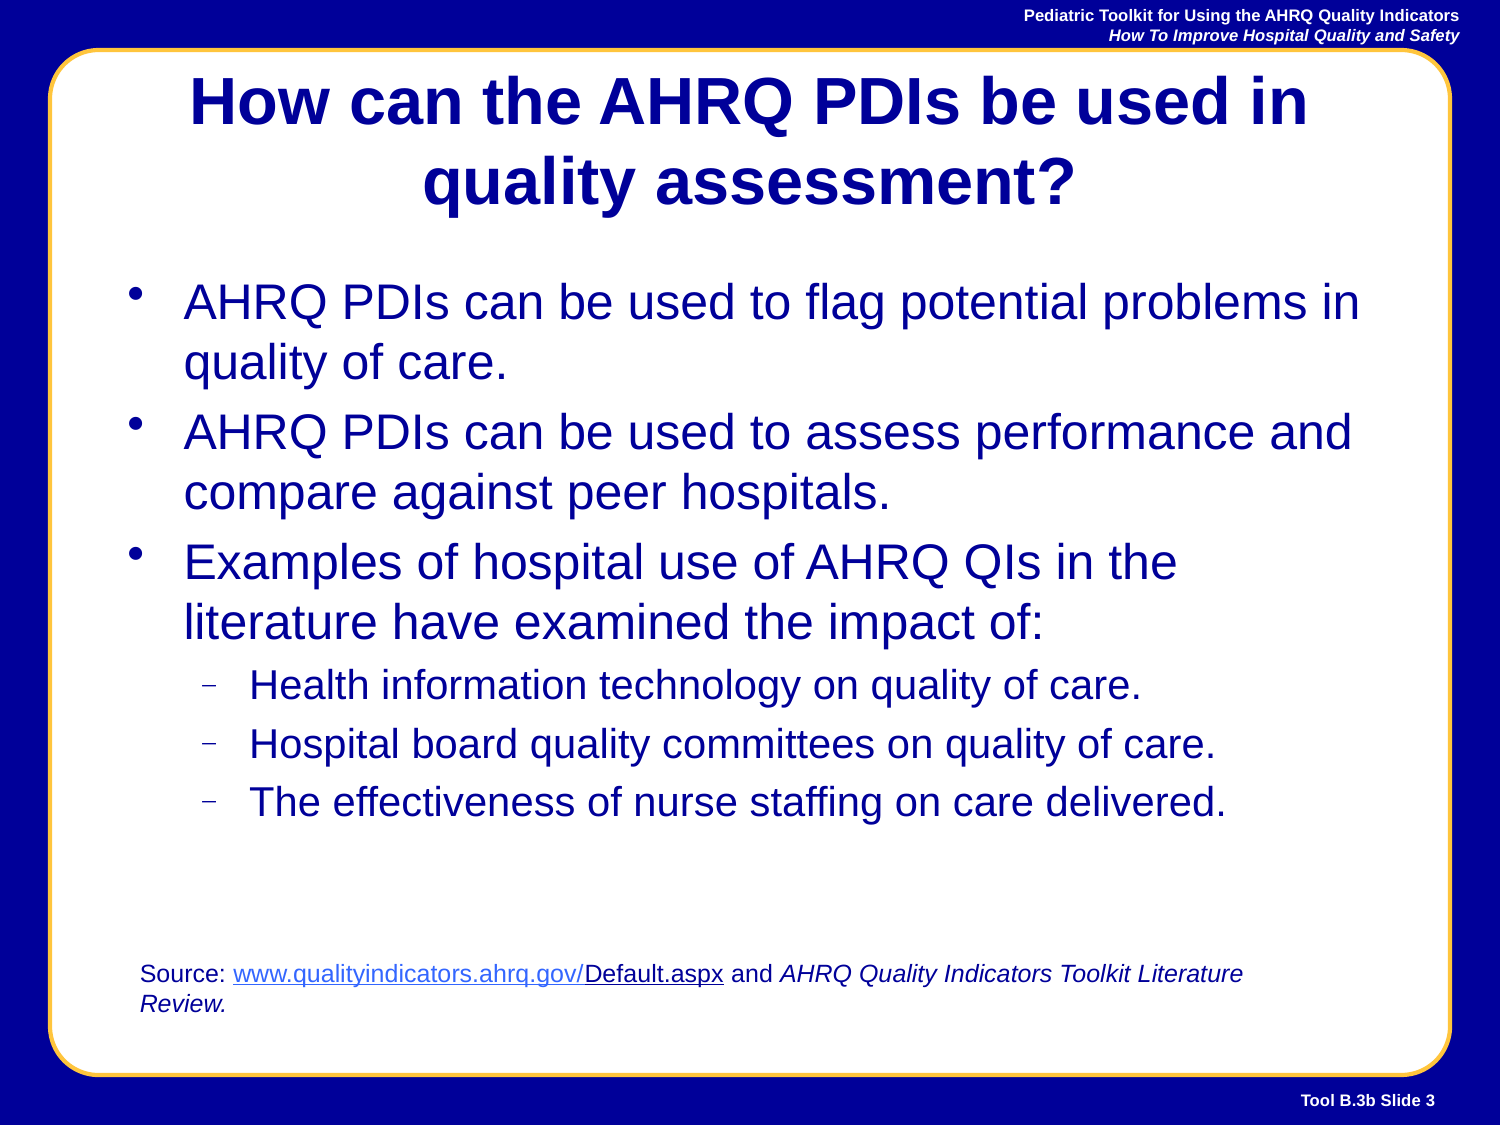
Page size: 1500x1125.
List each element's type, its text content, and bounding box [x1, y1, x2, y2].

title How can the AHRQ PDIs be used in quality assessment? [112, 74, 1388, 201]
text_box Source: www.qualityindicators.ahrq.gov/Default.aspx and AHRQ Quality Indicators Toolkit Literature Review. [125, 951, 1300, 1025]
list AHRQ PDIs can be used to flag potential problems in quality of care. AHRQ PDIs can be used to assess performance and compare against peer hospitals. Examples of hospital use of AHRQ QIs in the literature have examined the impact of: Health information technology on quality of care. Hospital board quality committees on quality of care. The effectiveness of nurse staffing on care delivered. [111, 261, 1387, 951]
